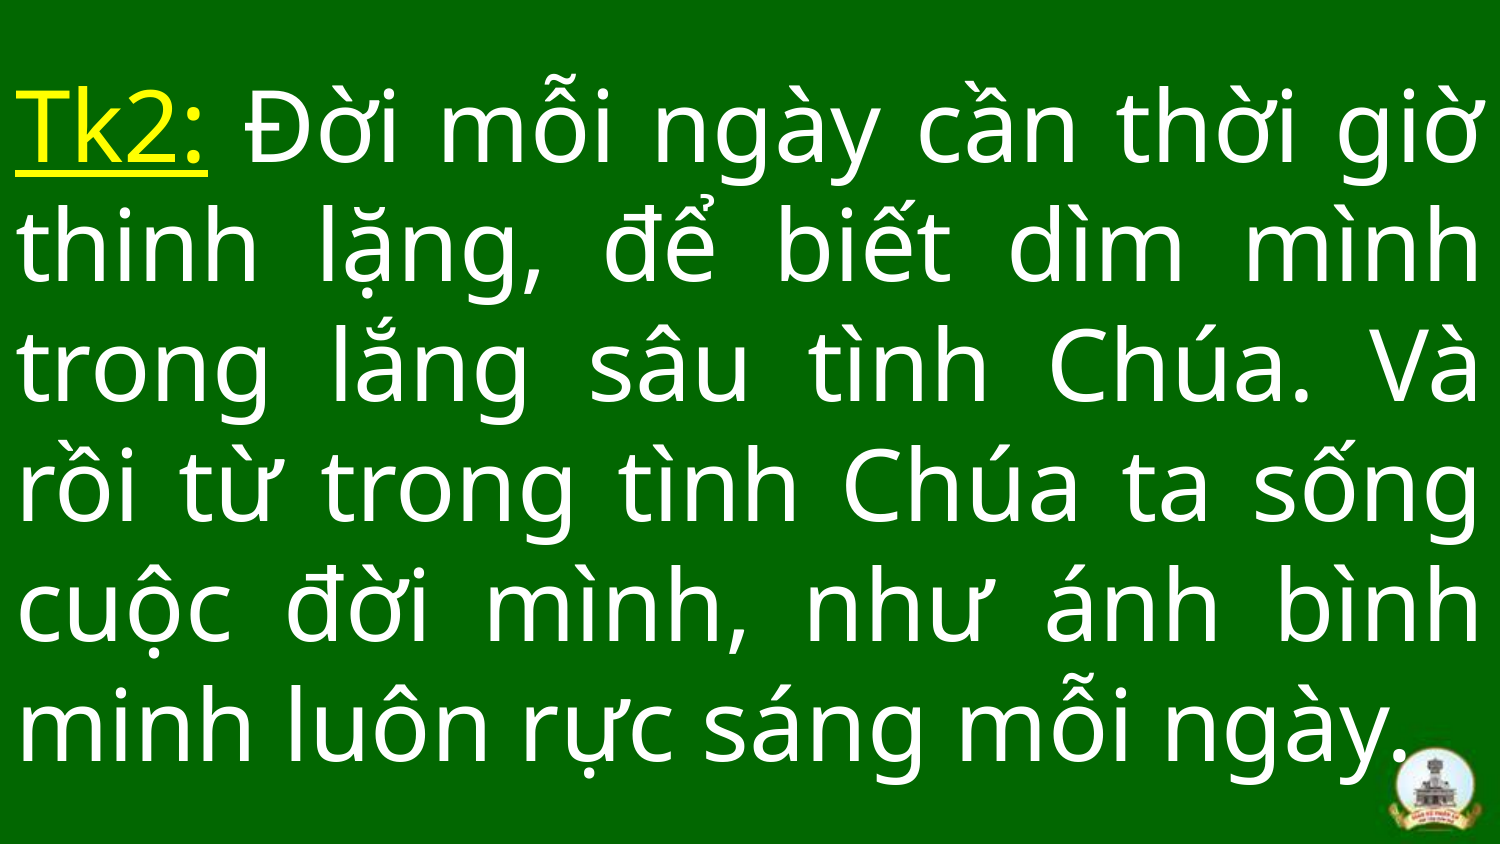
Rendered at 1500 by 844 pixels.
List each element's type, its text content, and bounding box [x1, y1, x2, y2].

title Tk2: Đời mỗi ngày cần thời giờ thinh lặng, để biết dìm mình trong lắng sâu tình Chúa. Và rồi từ trong tình Chúa ta sống cuộc đời mình, như ánh bình minh luôn rực sáng mỗi ngày. [0, 0, 1500, 844]
